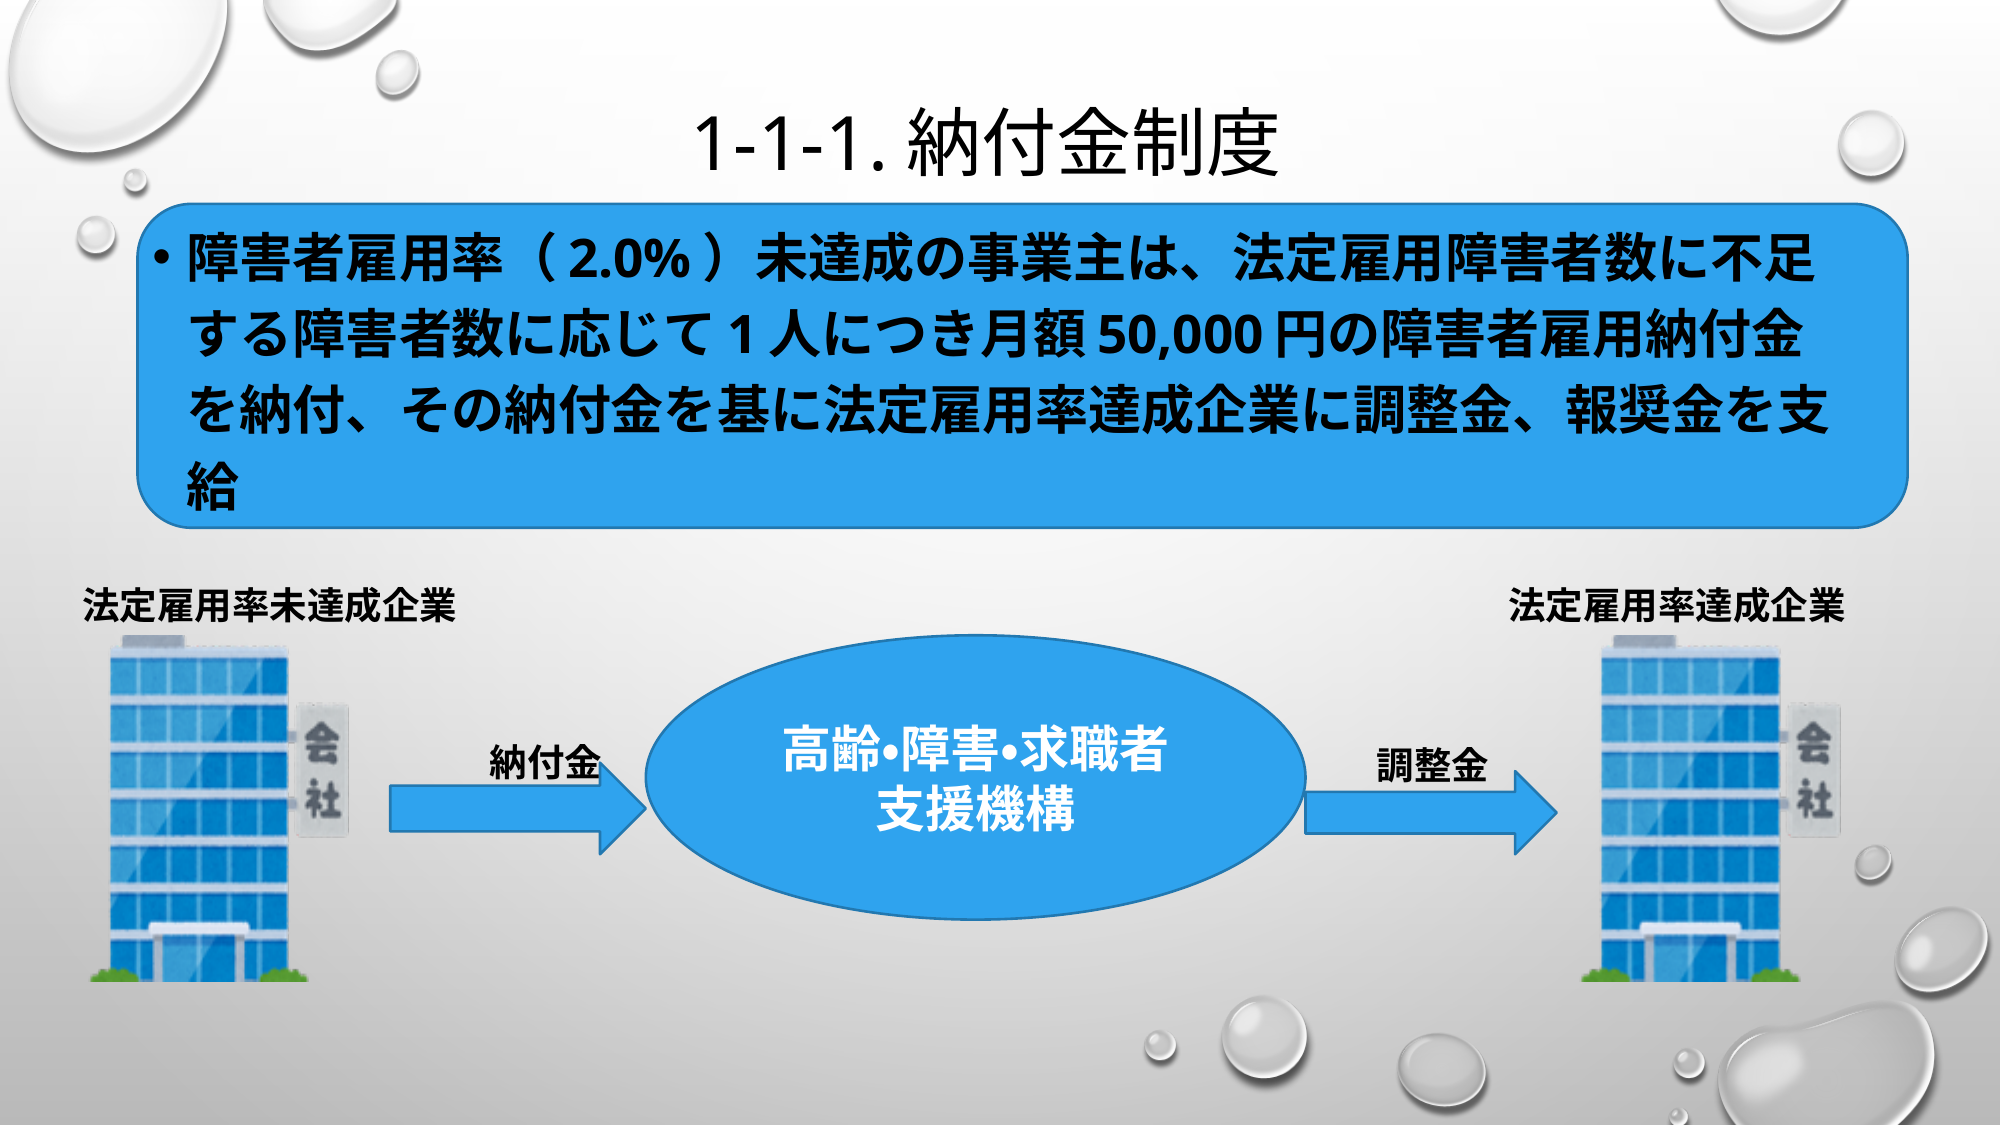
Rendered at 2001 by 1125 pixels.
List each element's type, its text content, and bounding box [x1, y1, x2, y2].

text_box [1304, 769, 1550, 856]
text_box [388, 778, 647, 856]
text_box 法定雇用率未達成企業 [67, 574, 472, 635]
title 1-1-1.納付金制度 [135, 15, 1837, 278]
text_box 高齢・障害・求職者支援機構 [644, 633, 1307, 921]
text_box 調整金 [1362, 734, 1505, 795]
text_box 納付金 [475, 731, 618, 791]
text_box 法定雇用率達成企業 [1493, 574, 1861, 635]
picture [0, 0, 2000, 1125]
text_box [180, 203, 1909, 530]
list 障害者雇用率（2.0%）未達成の事業主は、法定雇用障害者数に不足する障害者数に応じて1人につき月額50,000円の障害者雇用納付金を納付、その納付金を基に法定雇用率達成企業に調整金、報奨金を支給 [137, 203, 1863, 528]
